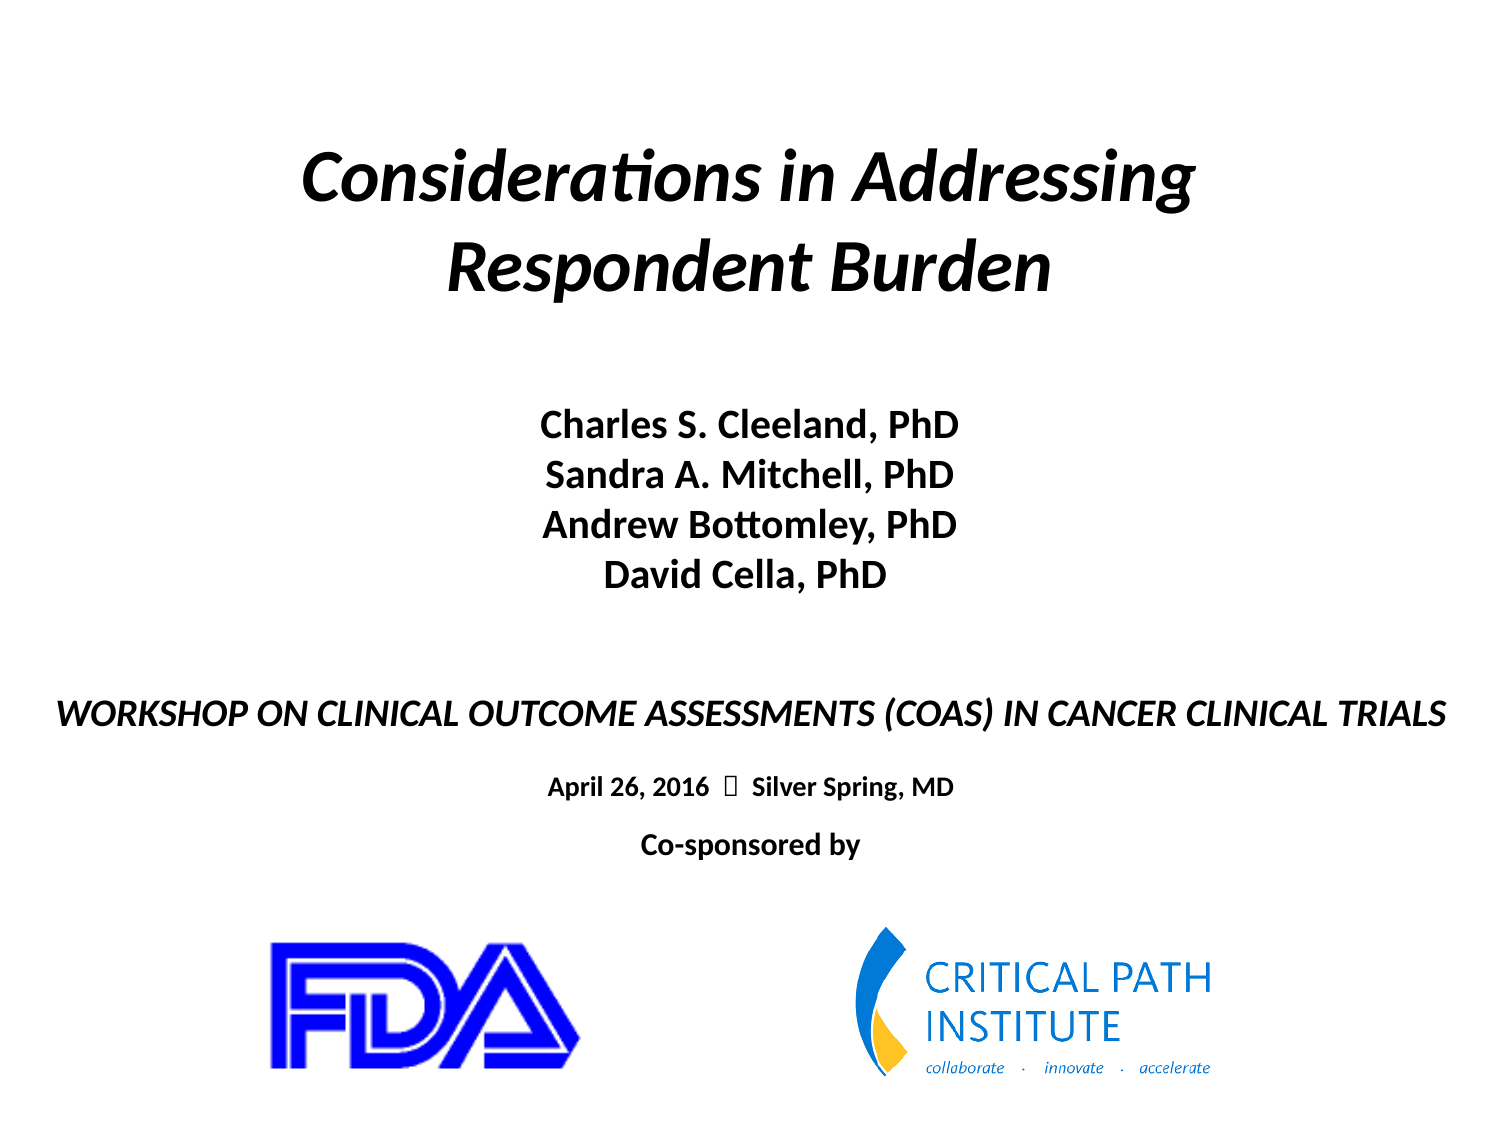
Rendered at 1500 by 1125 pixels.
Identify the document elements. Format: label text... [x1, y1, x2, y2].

picture [238, 922, 610, 1096]
title Considerations in Addressing Respondent Burden Charles S. Cleeland, PhD Sandra A. Mitchell, PhD Andrew Bottomley, PhD David Cella, PhD [112, 43, 1388, 680]
subtitle Workshop on Clinical Outcome Assessments (COAs) in Cancer clinical trials April 26, 2016  Silver Spring, MD Co-sponsored by [38, 680, 1464, 907]
picture [851, 922, 1217, 1096]
